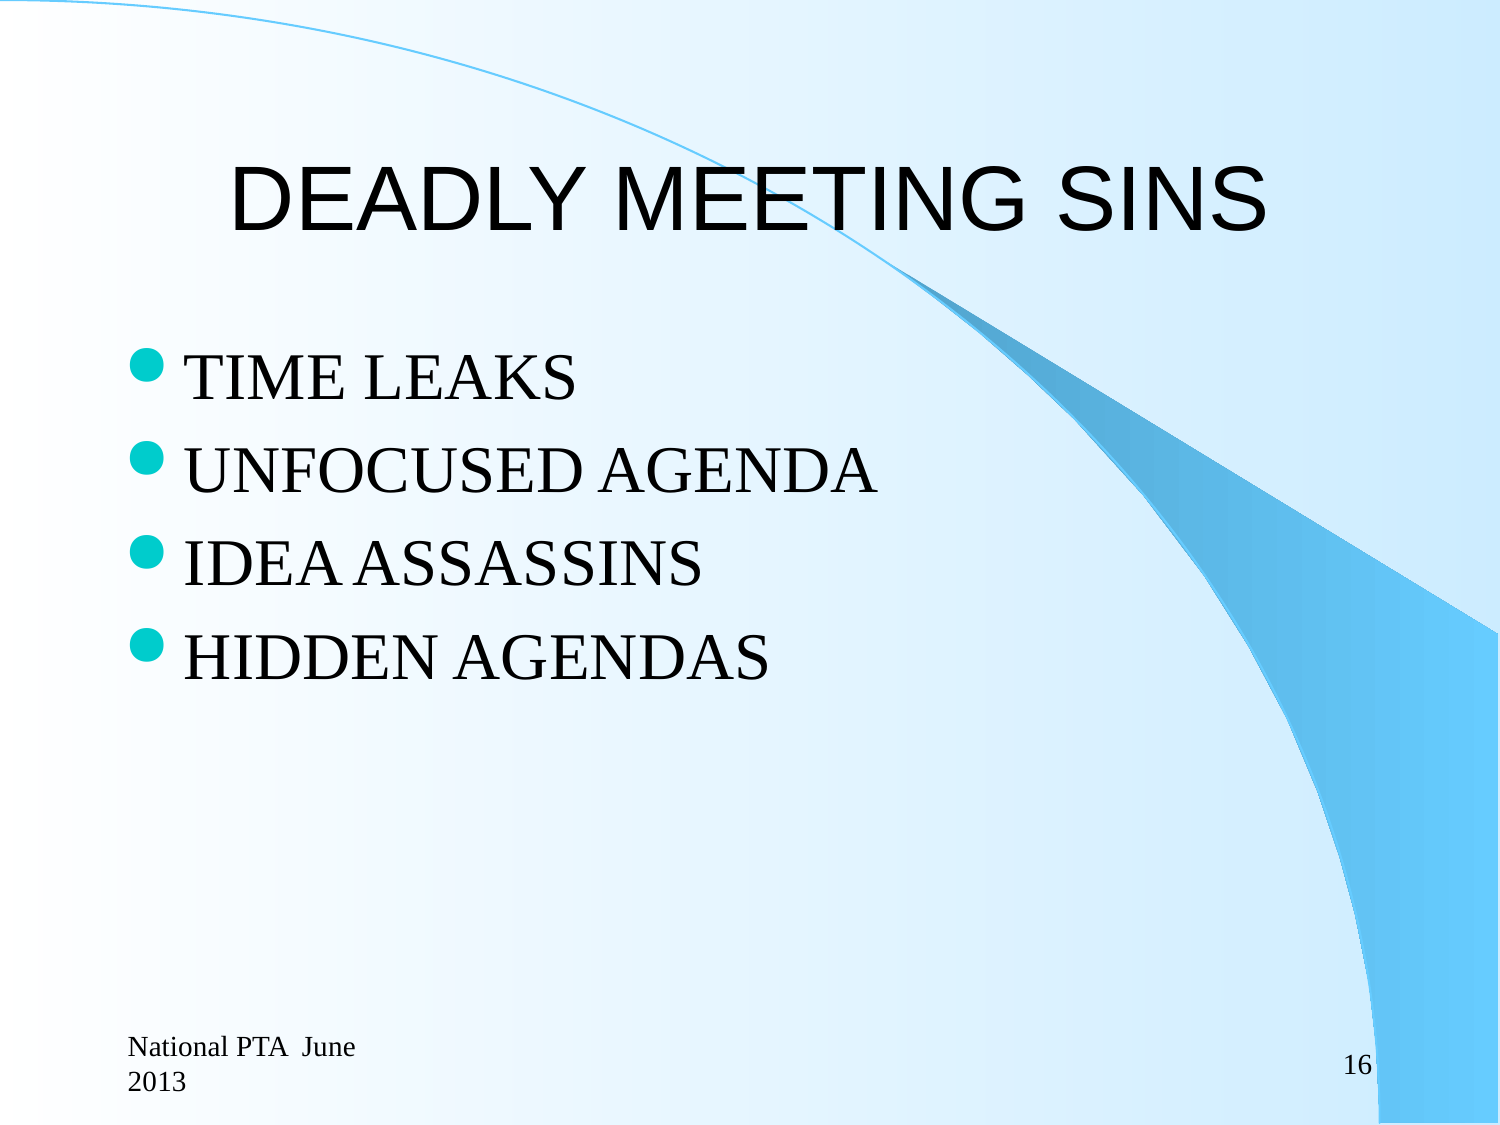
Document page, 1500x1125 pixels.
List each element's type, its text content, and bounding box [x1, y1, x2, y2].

slide_number 16 [1074, 1025, 1388, 1100]
list TIME LEAKS UNFOCUSED AGENDA IDEA ASSASSINS HIDDEN AGENDAS [112, 324, 1388, 1000]
title DEADLY MEETING SINS [112, 99, 1388, 288]
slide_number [112, 1025, 425, 1100]
